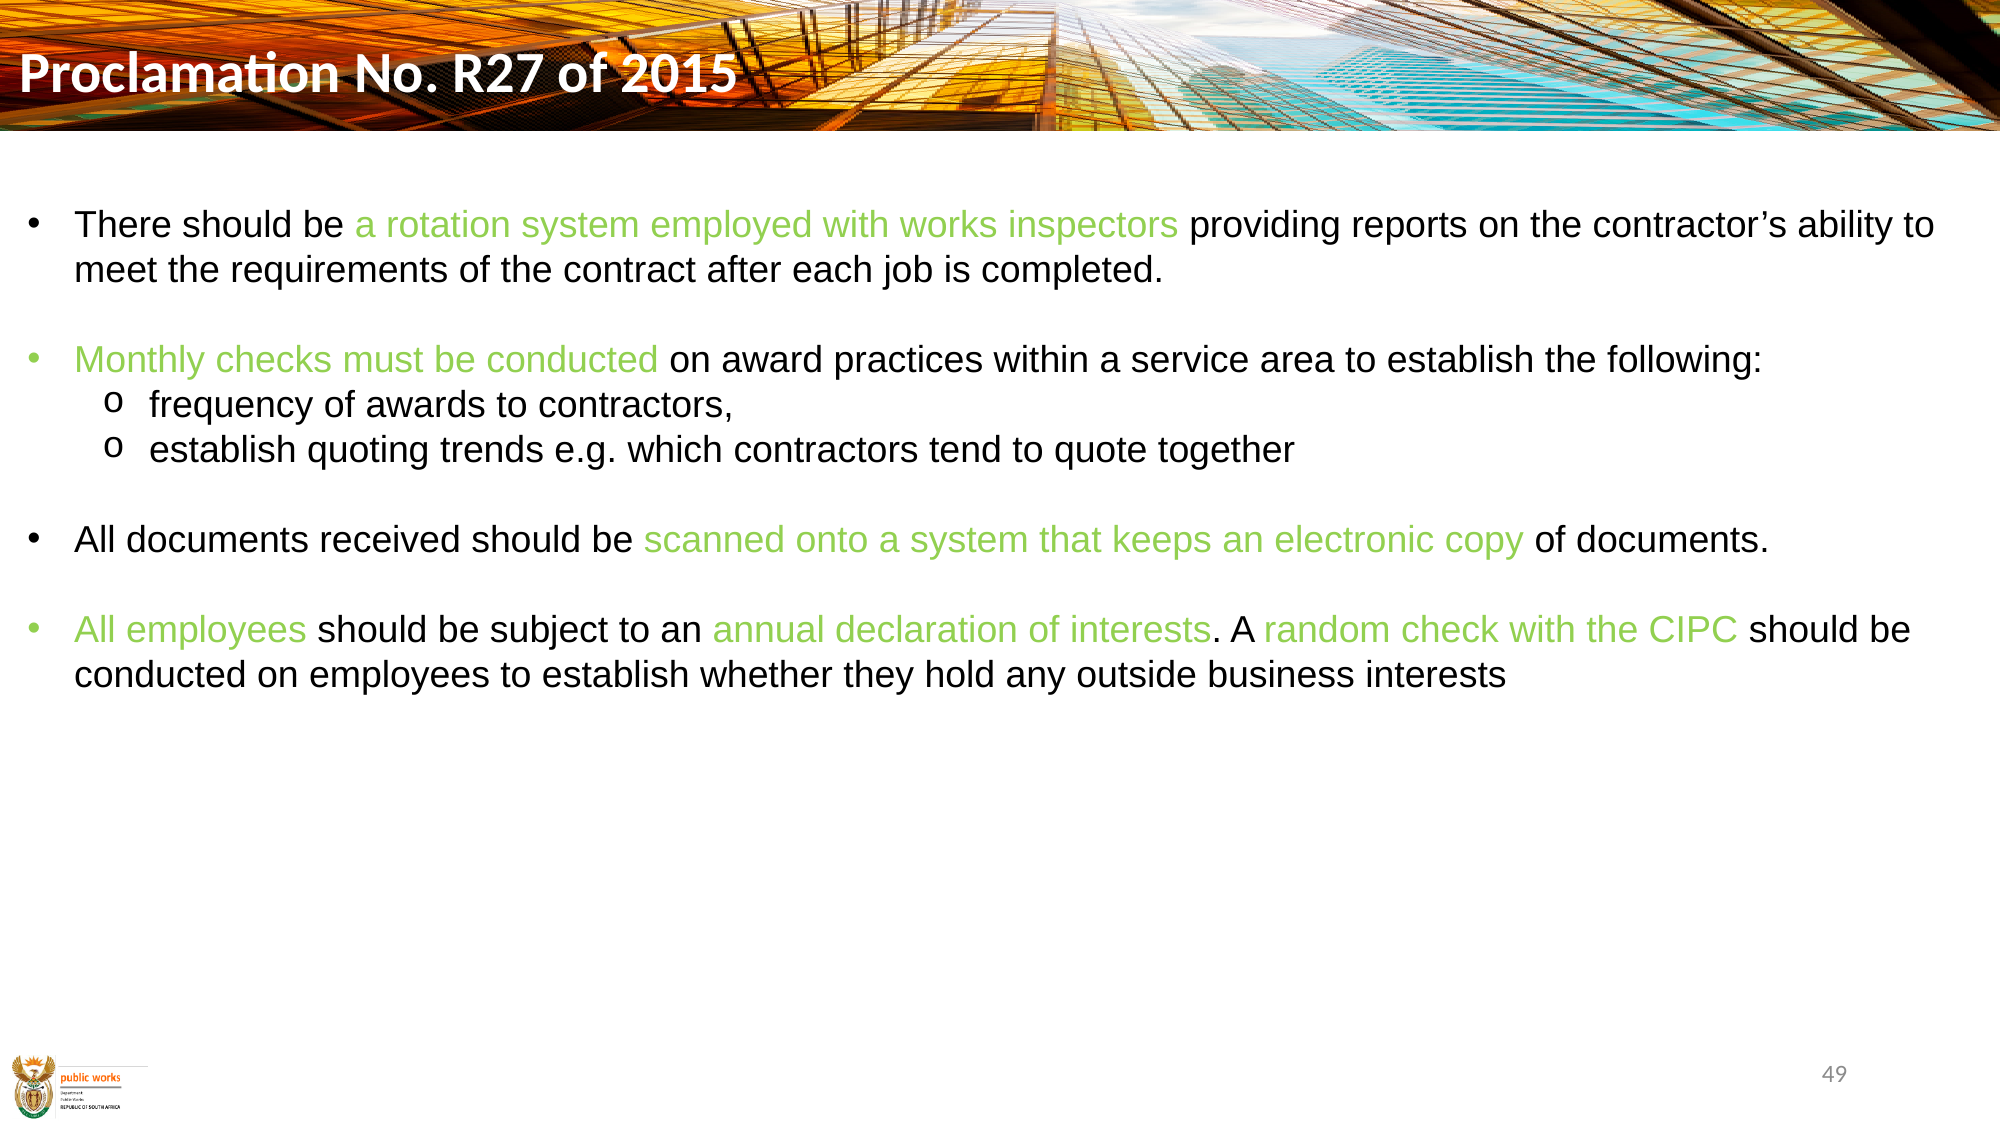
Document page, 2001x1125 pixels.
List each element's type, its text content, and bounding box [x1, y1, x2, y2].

text_box There should be a rotation system employed with works inspectors providing reports on the contractor’s ability to meet the requirements of the contract after each job is completed. Monthly checks must be conducted on award practices within a service area to establish the following: frequency of awards to contractors, establish quoting trends e.g. which contractors tend to quote together All documents received should be scanned onto a system that keeps an electronic copy of documents. All employees should be subject to an annual declaration of interests. A random check with the CIPC should be conducted on employees to establish whether they hold any outside business interests [12, 147, 1988, 792]
slide_number 49 [1412, 1042, 1863, 1103]
picture [12, 1055, 148, 1121]
picture [0, 0, 2000, 131]
